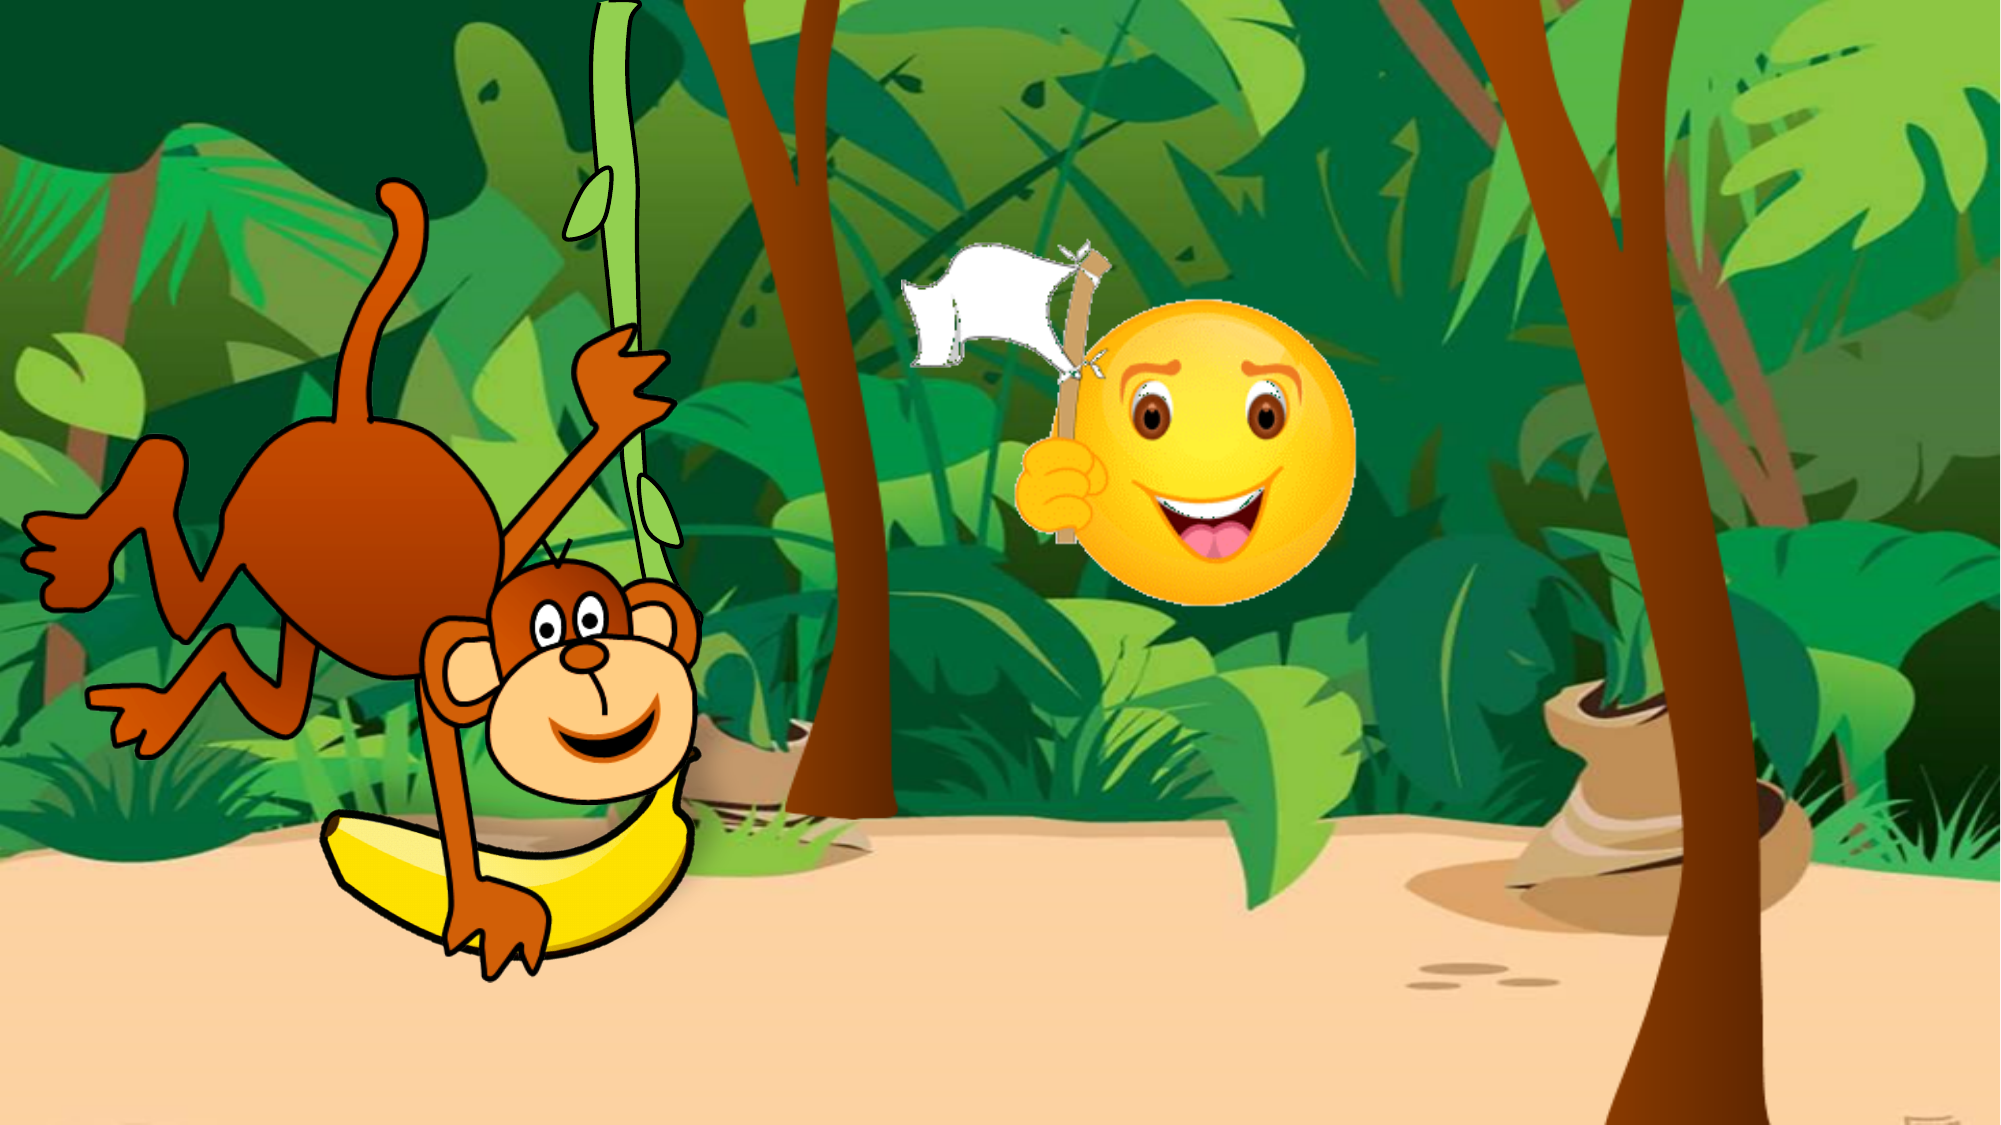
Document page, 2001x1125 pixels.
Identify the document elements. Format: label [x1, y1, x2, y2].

text_box [20, 0, 702, 983]
picture [0, 0, 2001, 1125]
